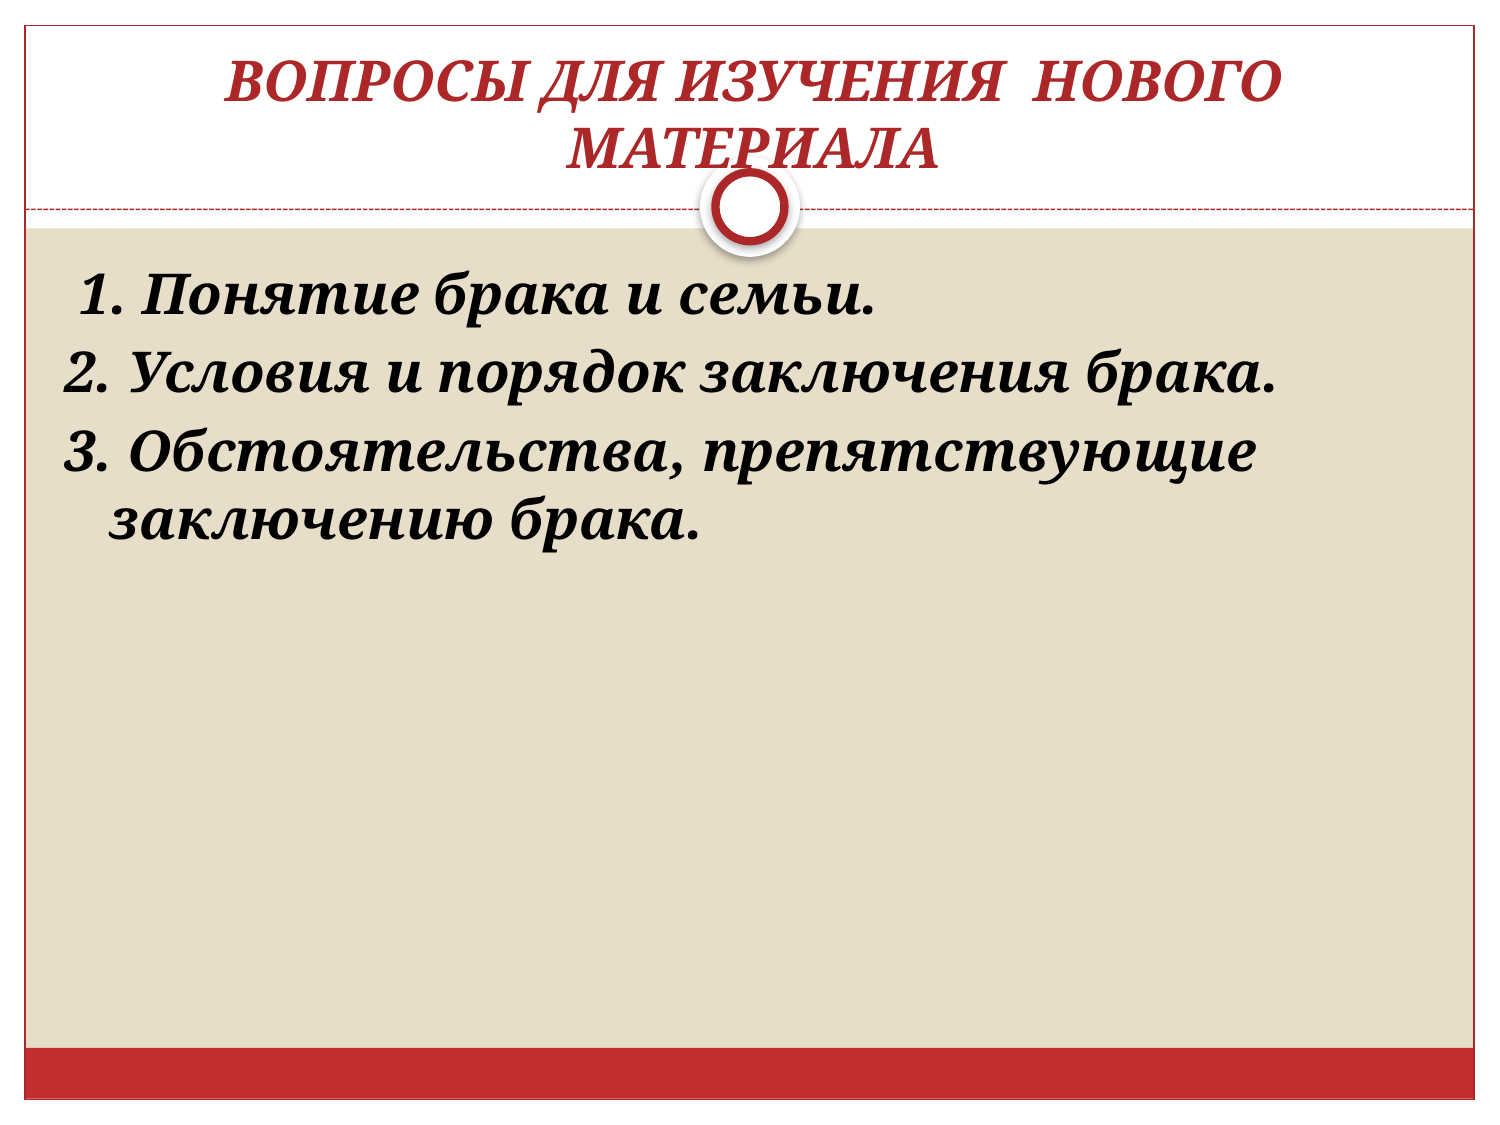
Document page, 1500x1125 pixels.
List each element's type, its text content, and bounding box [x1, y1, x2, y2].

title ВОПРОСЫ ДЛЯ ИЗУЧЕНИЯ НОВОГО МАТЕРИАЛА [58, 37, 1450, 188]
list 1. Понятие брака и семьи. 2. Условия и порядок заключения брака. 3. Обстоятельства, препятствующие заключению брака. [49, 250, 1445, 1001]
